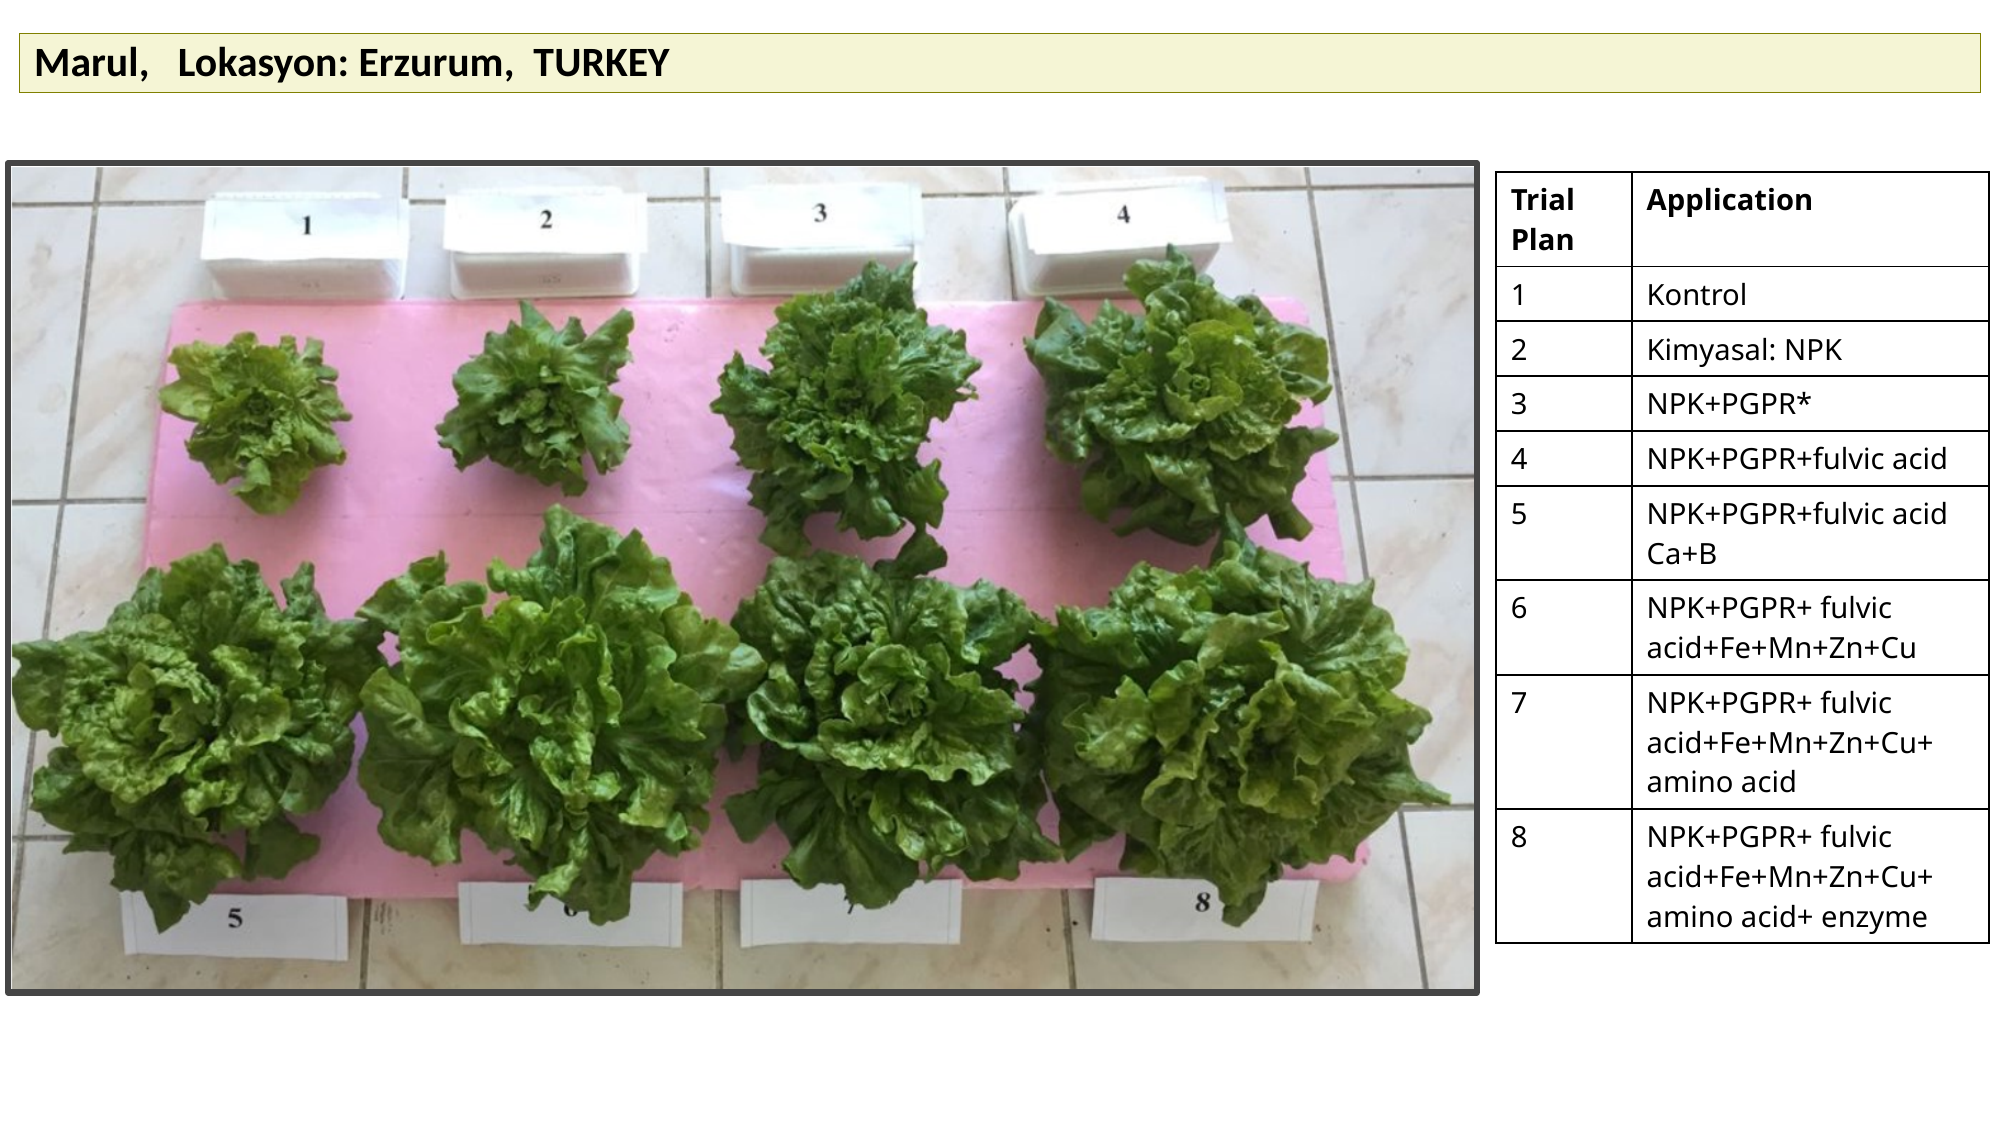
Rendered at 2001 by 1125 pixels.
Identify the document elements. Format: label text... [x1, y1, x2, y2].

table_cell 4 [1497, 432, 1631, 485]
table_cell NPK+PGPR+fulvic acid Ca+B [1633, 487, 1988, 579]
text_box Marul, Lokasyon: Erzurum, TURKEY [19, 33, 330, 93]
table_cell NPK+PGPR+ fulvic acid+Fe+Mn+Zn+Cu+ amino acid [1633, 676, 1988, 808]
table_cell 7 [1497, 676, 1631, 808]
table_cell NPK+PGPR+ fulvic acid+Fe+Mn+Zn+Cu+ amino acid+ enzyme [1633, 810, 1988, 942]
table_cell NPK+PGPR+fulvic acid [1633, 432, 1988, 485]
table_header Application [1633, 173, 1988, 266]
text_box Marul, Lokasyon: Erzurum, TURKEY [1154, 33, 1981, 93]
table_cell 8 [1497, 810, 1631, 942]
table_cell Kimyasal: NPK [1633, 322, 1988, 375]
table_cell 1 [1497, 267, 1631, 320]
table_cell NPK+PGPR+ fulvic acid+Fe+Mn+Zn+Cu [1633, 581, 1988, 674]
table_cell 6 [1497, 581, 1631, 674]
table_cell 2 [1497, 322, 1631, 375]
table_cell NPK+PGPR* [1633, 377, 1988, 430]
picture [13, 0, 1473, 1125]
table_cell Kontrol [1633, 267, 1988, 320]
table_cell 3 [1497, 377, 1631, 430]
table_header Trial Plan [1497, 173, 1631, 266]
table_cell 5 [1497, 487, 1631, 579]
